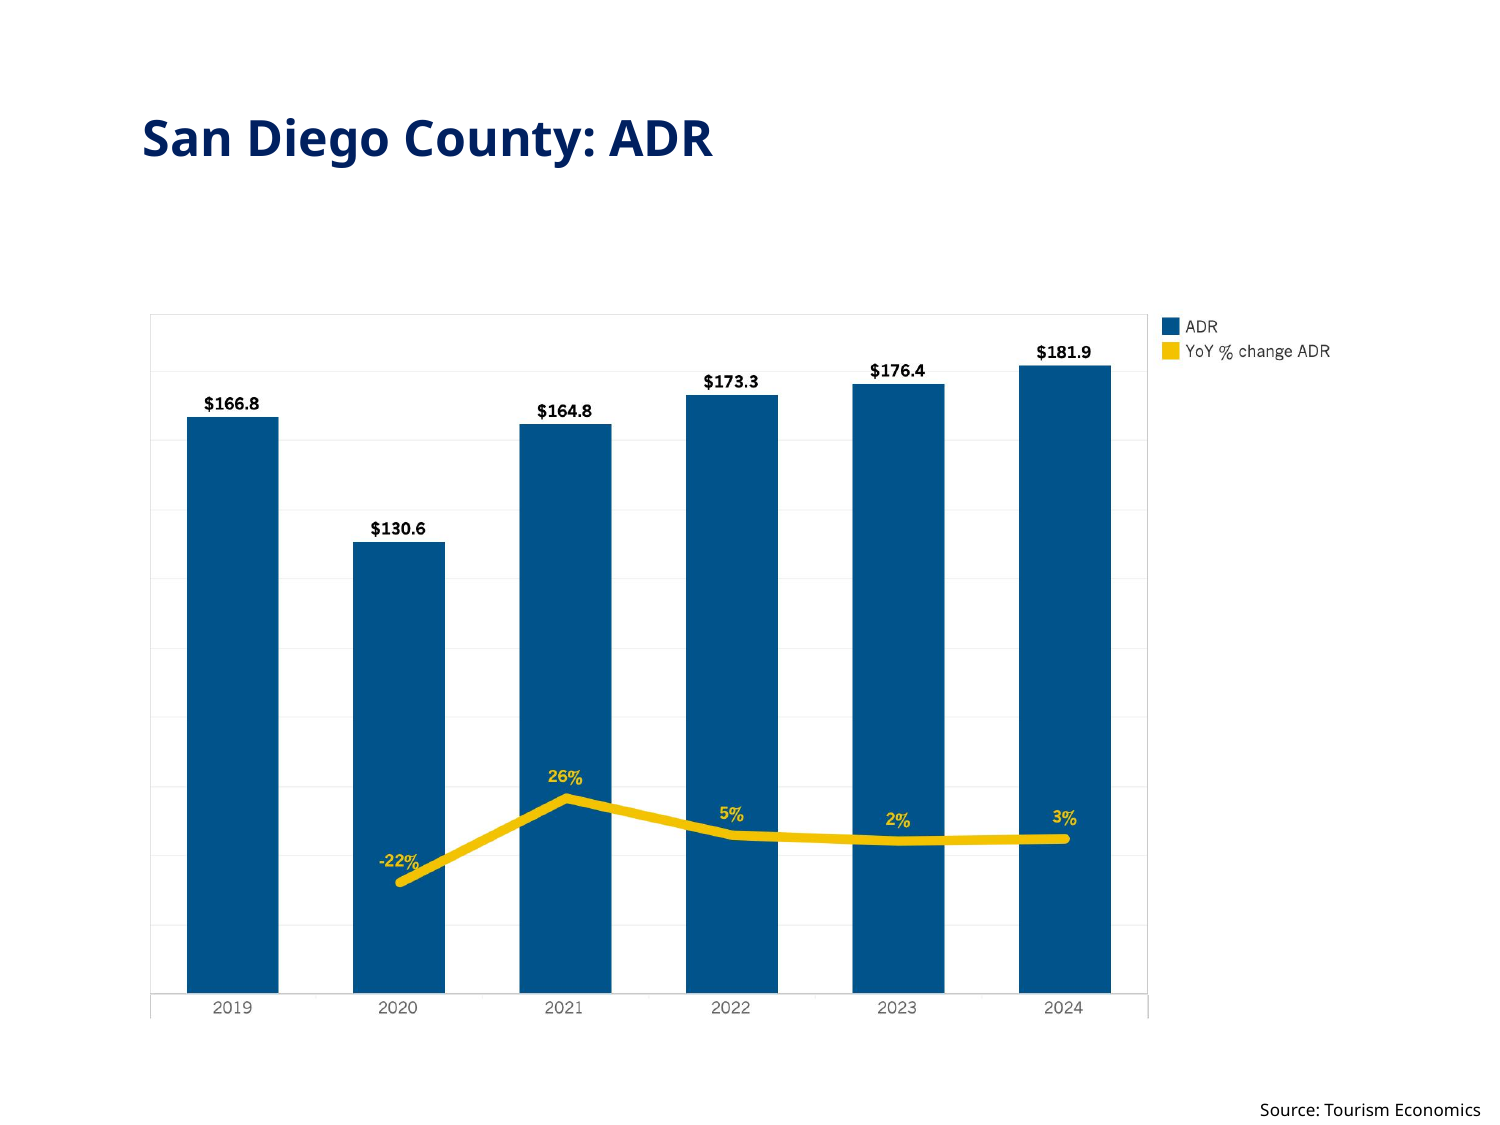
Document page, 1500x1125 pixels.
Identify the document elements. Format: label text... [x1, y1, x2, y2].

list San Diego County: ADR [127, 80, 1373, 376]
picture [134, 299, 1359, 1034]
text_box Source: Tourism Economics [1245, 1092, 1497, 1125]
